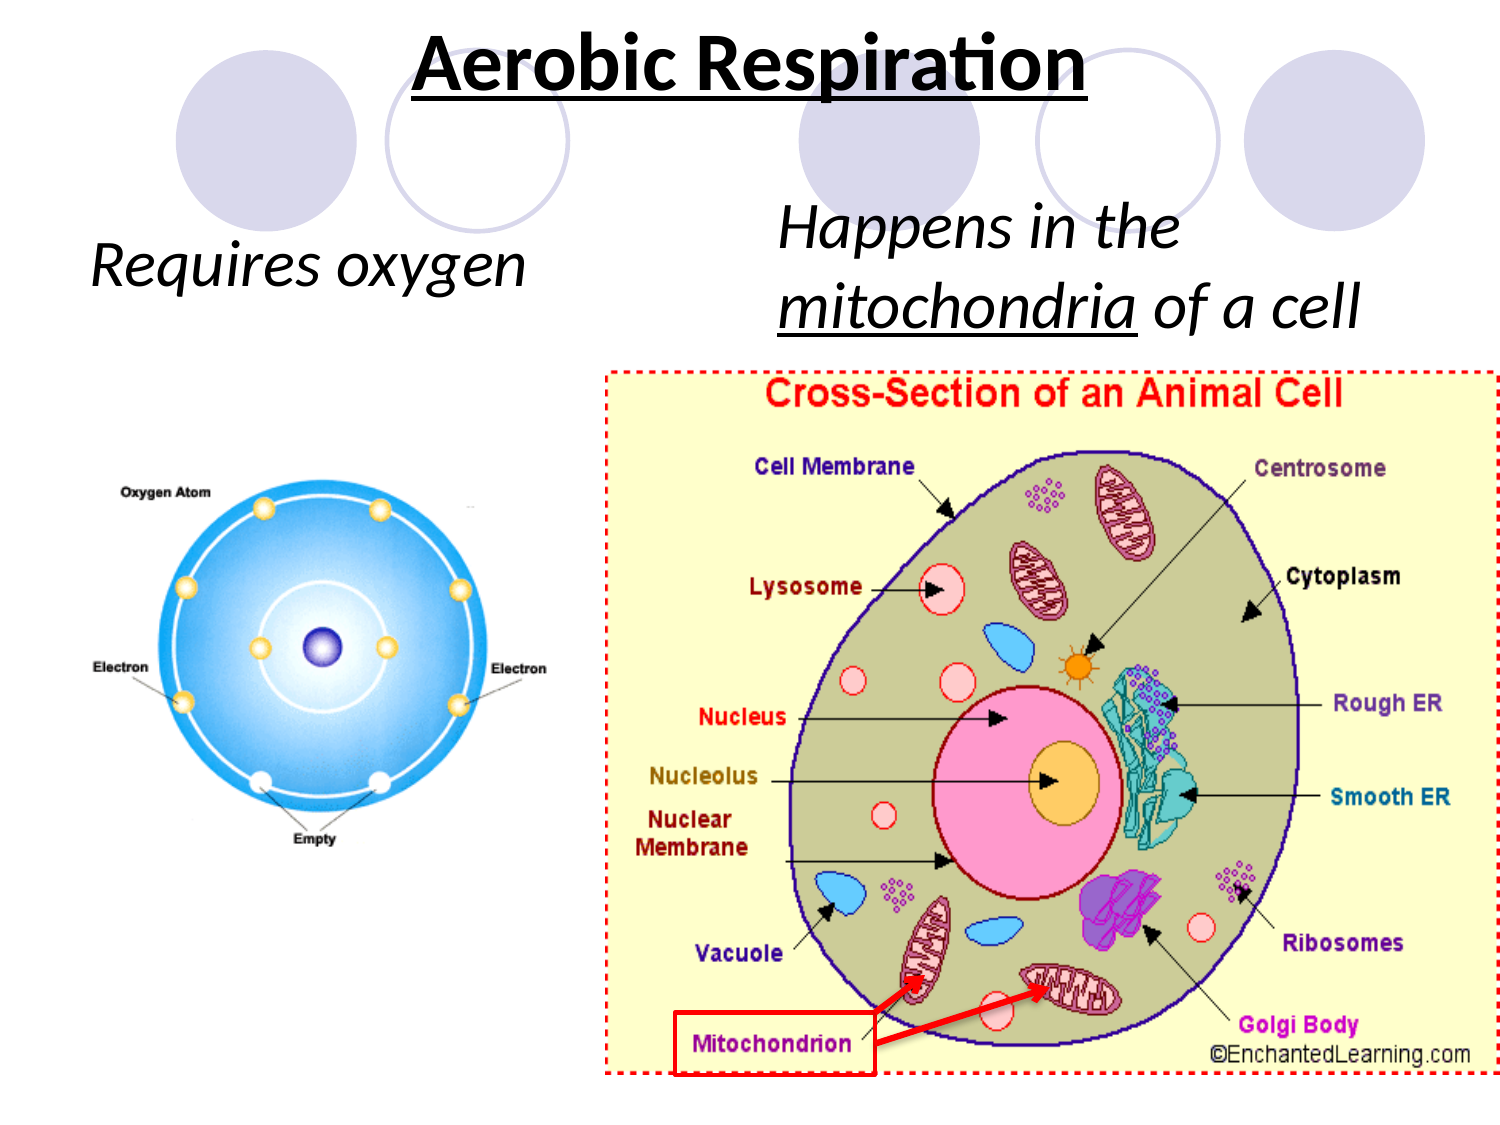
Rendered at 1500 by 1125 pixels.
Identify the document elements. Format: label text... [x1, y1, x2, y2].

text_box Requires oxygen [75, 212, 563, 308]
text_box Aerobic Respiration [0, 0, 1500, 115]
picture [87, 474, 551, 850]
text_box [874, 987, 1051, 1045]
text_box Happens in the mitochondria of a cell [762, 174, 1425, 350]
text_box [874, 974, 926, 986]
picture [605, 362, 1500, 1076]
